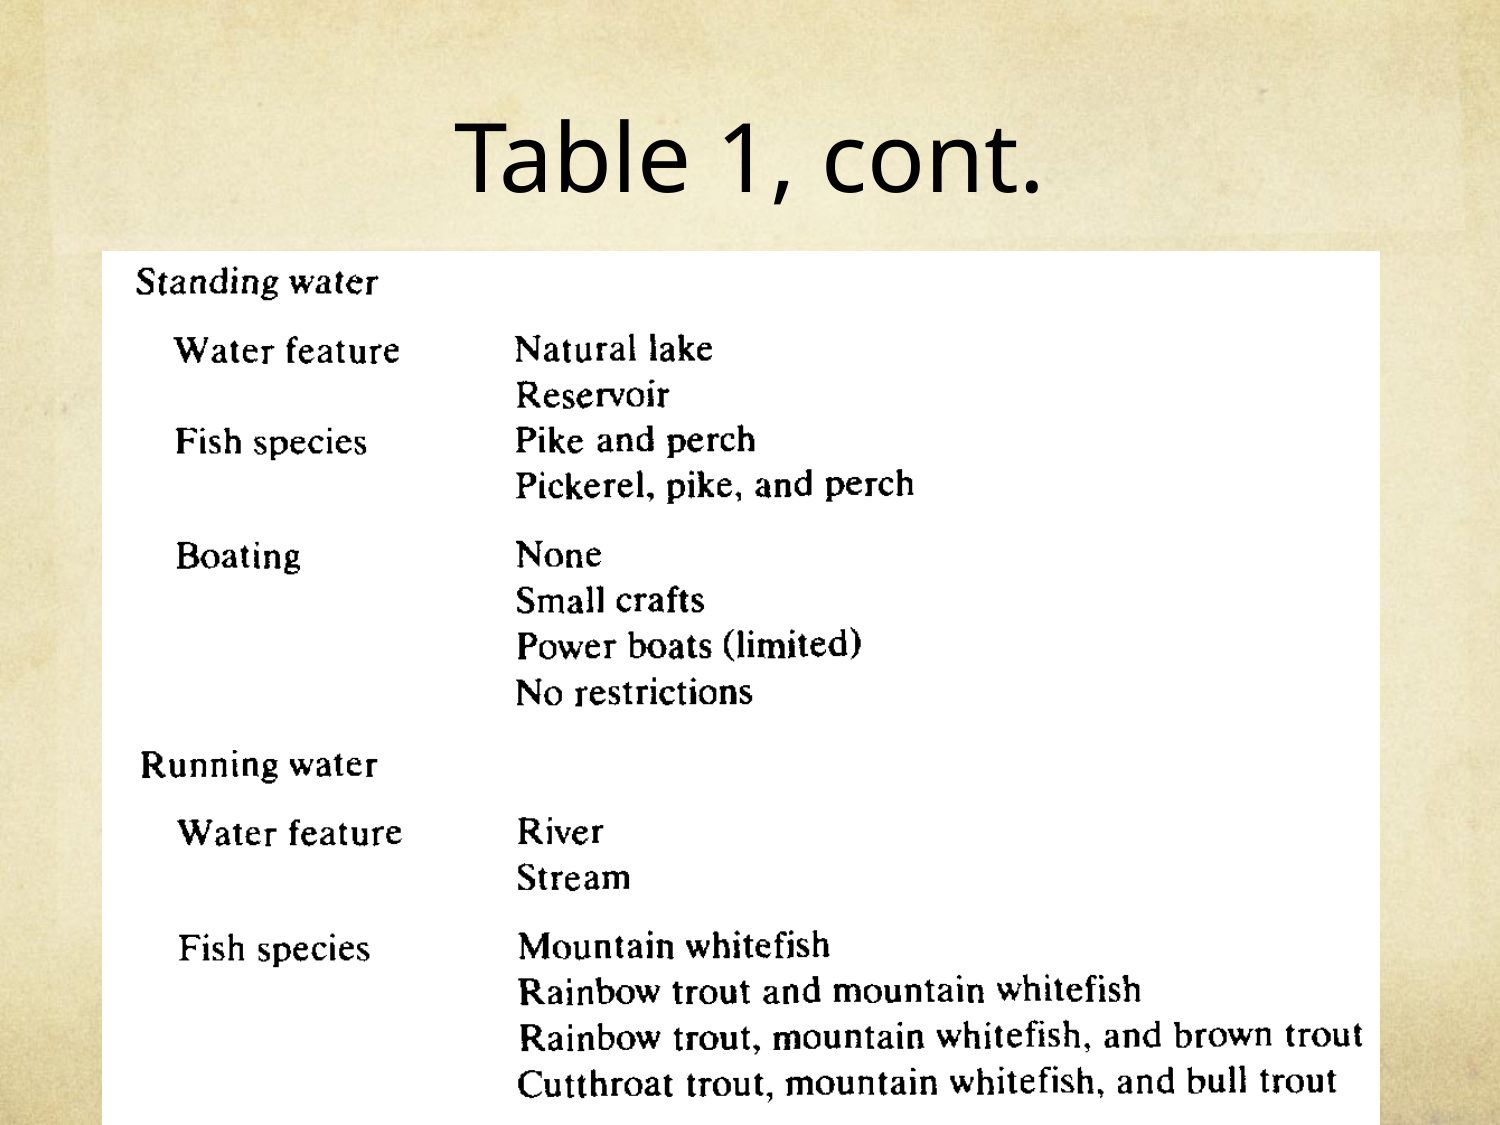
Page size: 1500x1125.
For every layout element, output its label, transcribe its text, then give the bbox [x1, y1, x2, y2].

title Table 1, cont. [150, 82, 1350, 225]
picture [0, 0, 1500, 1125]
